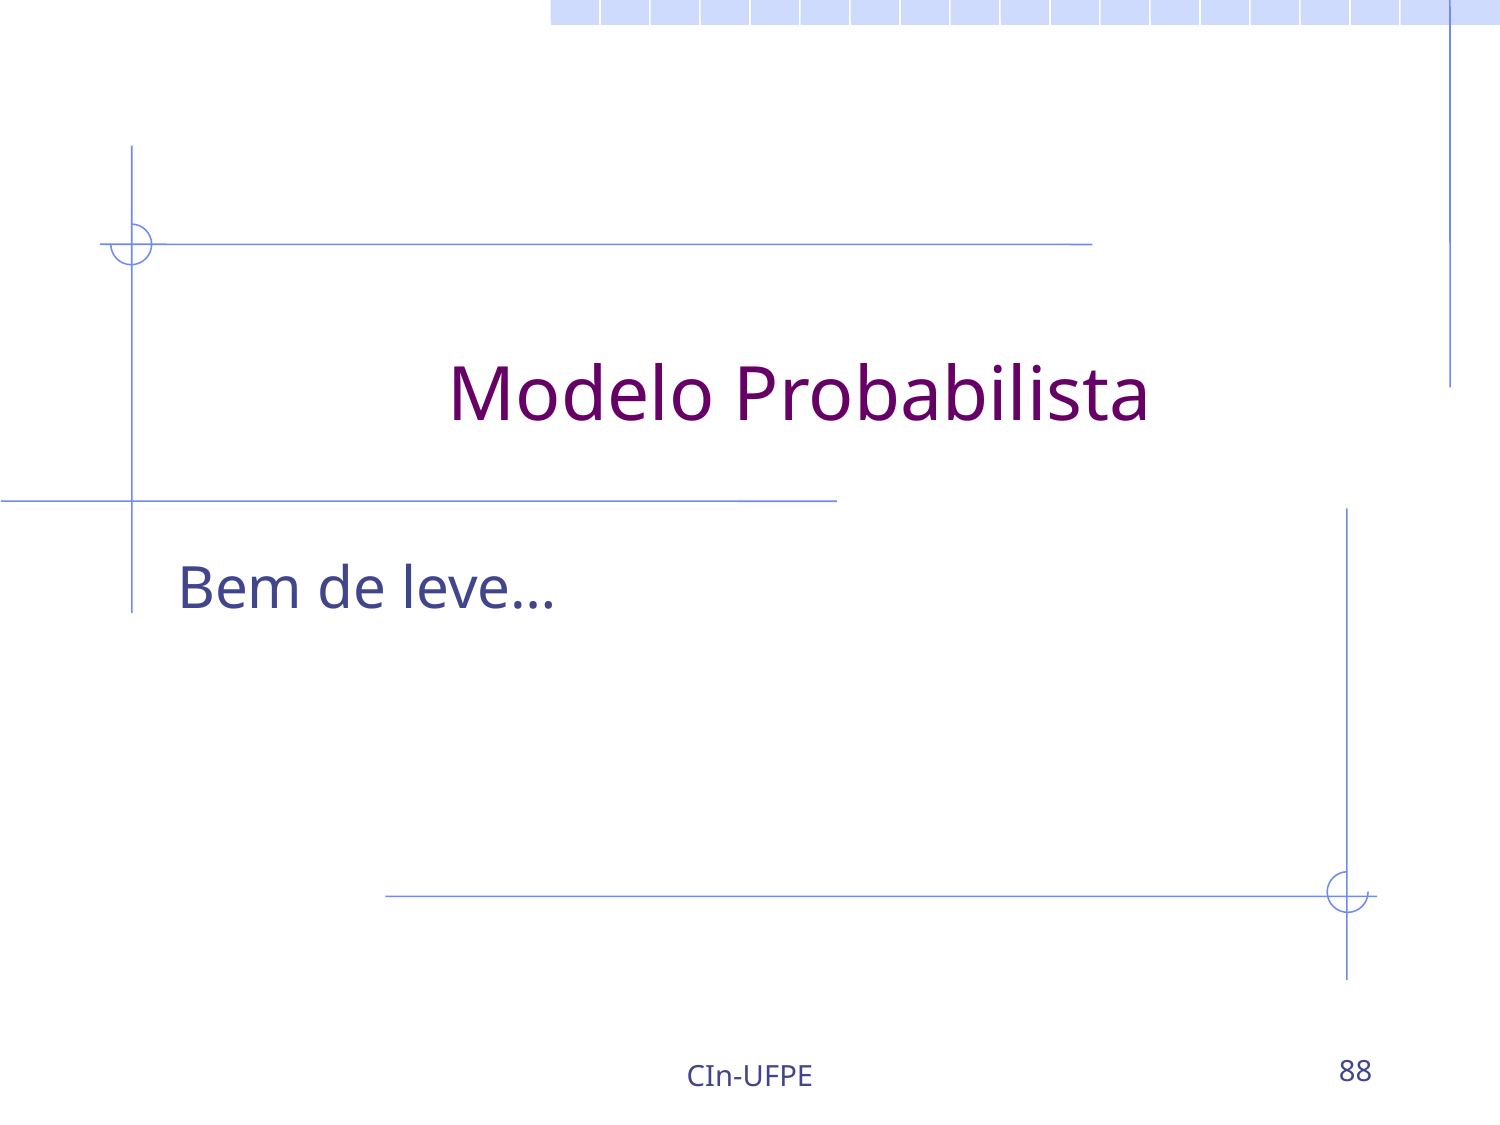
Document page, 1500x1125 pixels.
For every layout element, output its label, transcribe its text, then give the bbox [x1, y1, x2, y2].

footer CIn-UFPE [512, 1024, 988, 1101]
subtitle Bem de leve… [162, 542, 1213, 831]
title Modelo Probabilista [162, 255, 1438, 444]
slide_number 88 [1074, 1024, 1388, 1101]
